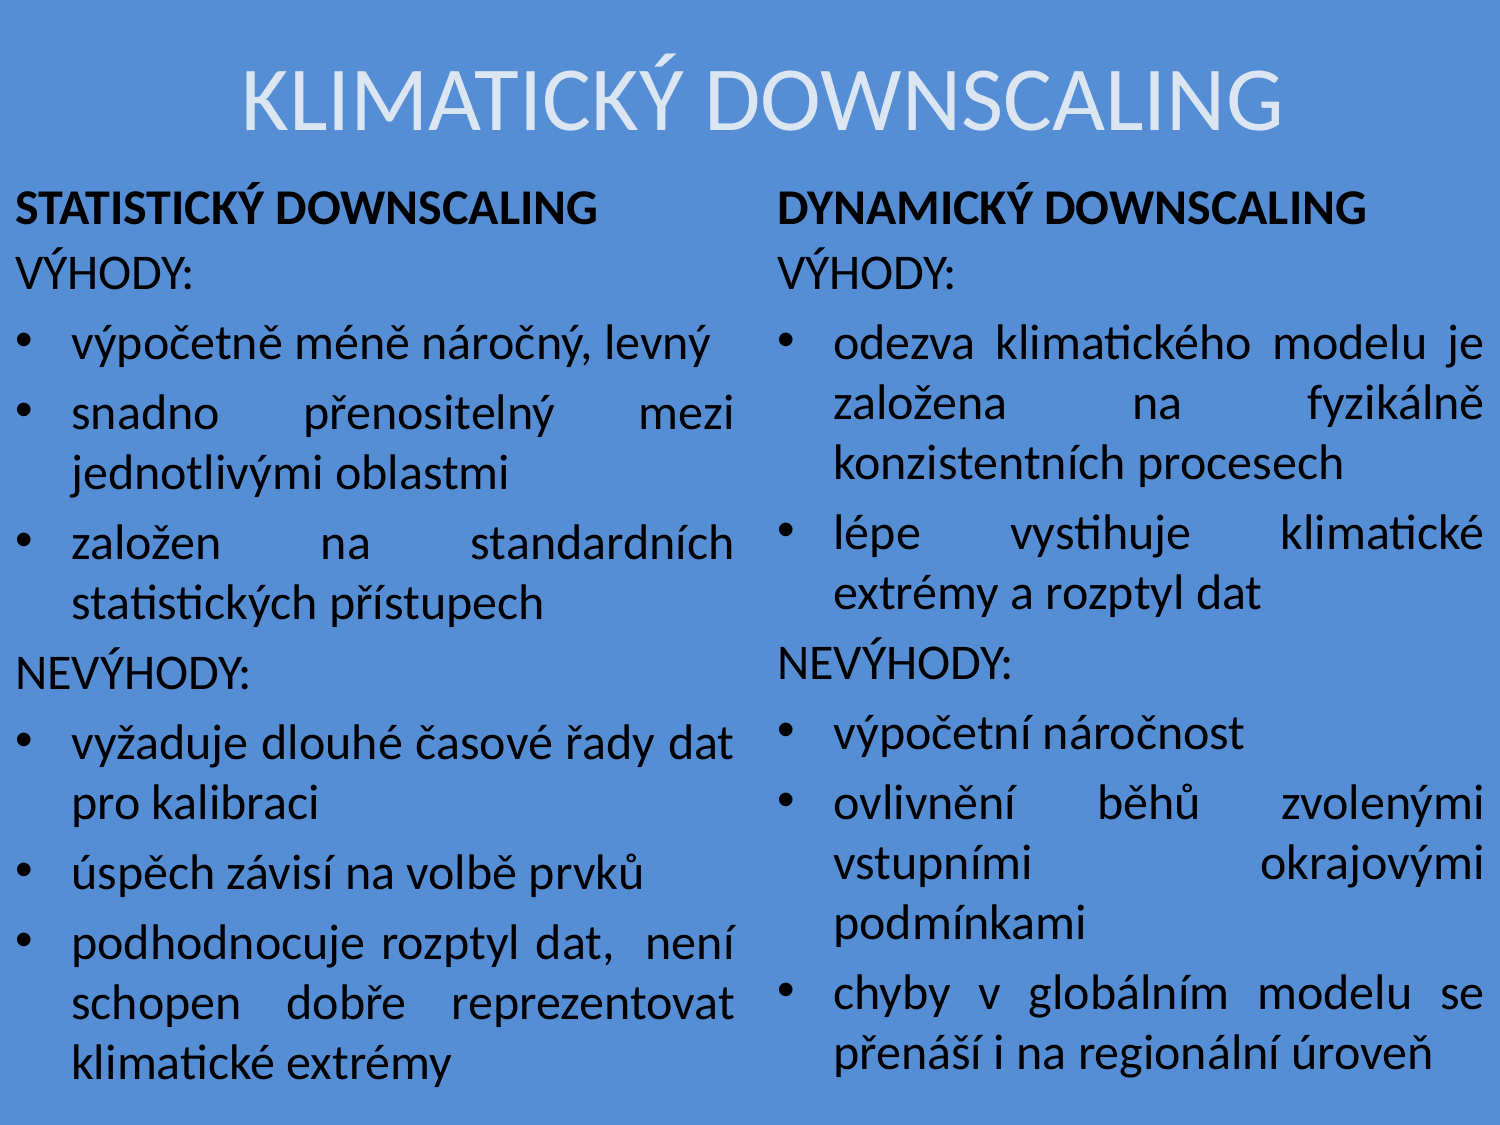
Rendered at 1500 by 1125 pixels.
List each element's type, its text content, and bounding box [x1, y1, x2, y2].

list STATISTICKÝ DOWNSCALING [0, 137, 738, 231]
list VÝHODY: výpočetně méně náročný, levný snadno přenositelný mezi jednotlivými oblastmi založen na standardních statistických přístupech NEVÝHODY: vyžaduje dlouhé časové řady dat pro kalibraci úspěch závisí na volbě prvků podhodnocuje rozptyl dat, není schopen dobře reprezentovat klimatické extrémy [0, 231, 750, 1125]
text_box KLIMATICKÝ DOWNSCALING [88, 0, 1439, 188]
list VÝHODY: odezva klimatického modelu je založena na fyzikálně konzistentních procesech lépe vystihuje klimatické extrémy a rozptyl dat NEVÝHODY: výpočetní náročnost ovlivnění běhů zvolenými vstupními okrajovými podmínkami chyby v globálním modelu se přenáší i na regionální úroveň [761, 231, 1500, 1125]
list DYNAMICKÝ DOWNSCALING [761, 137, 1500, 231]
